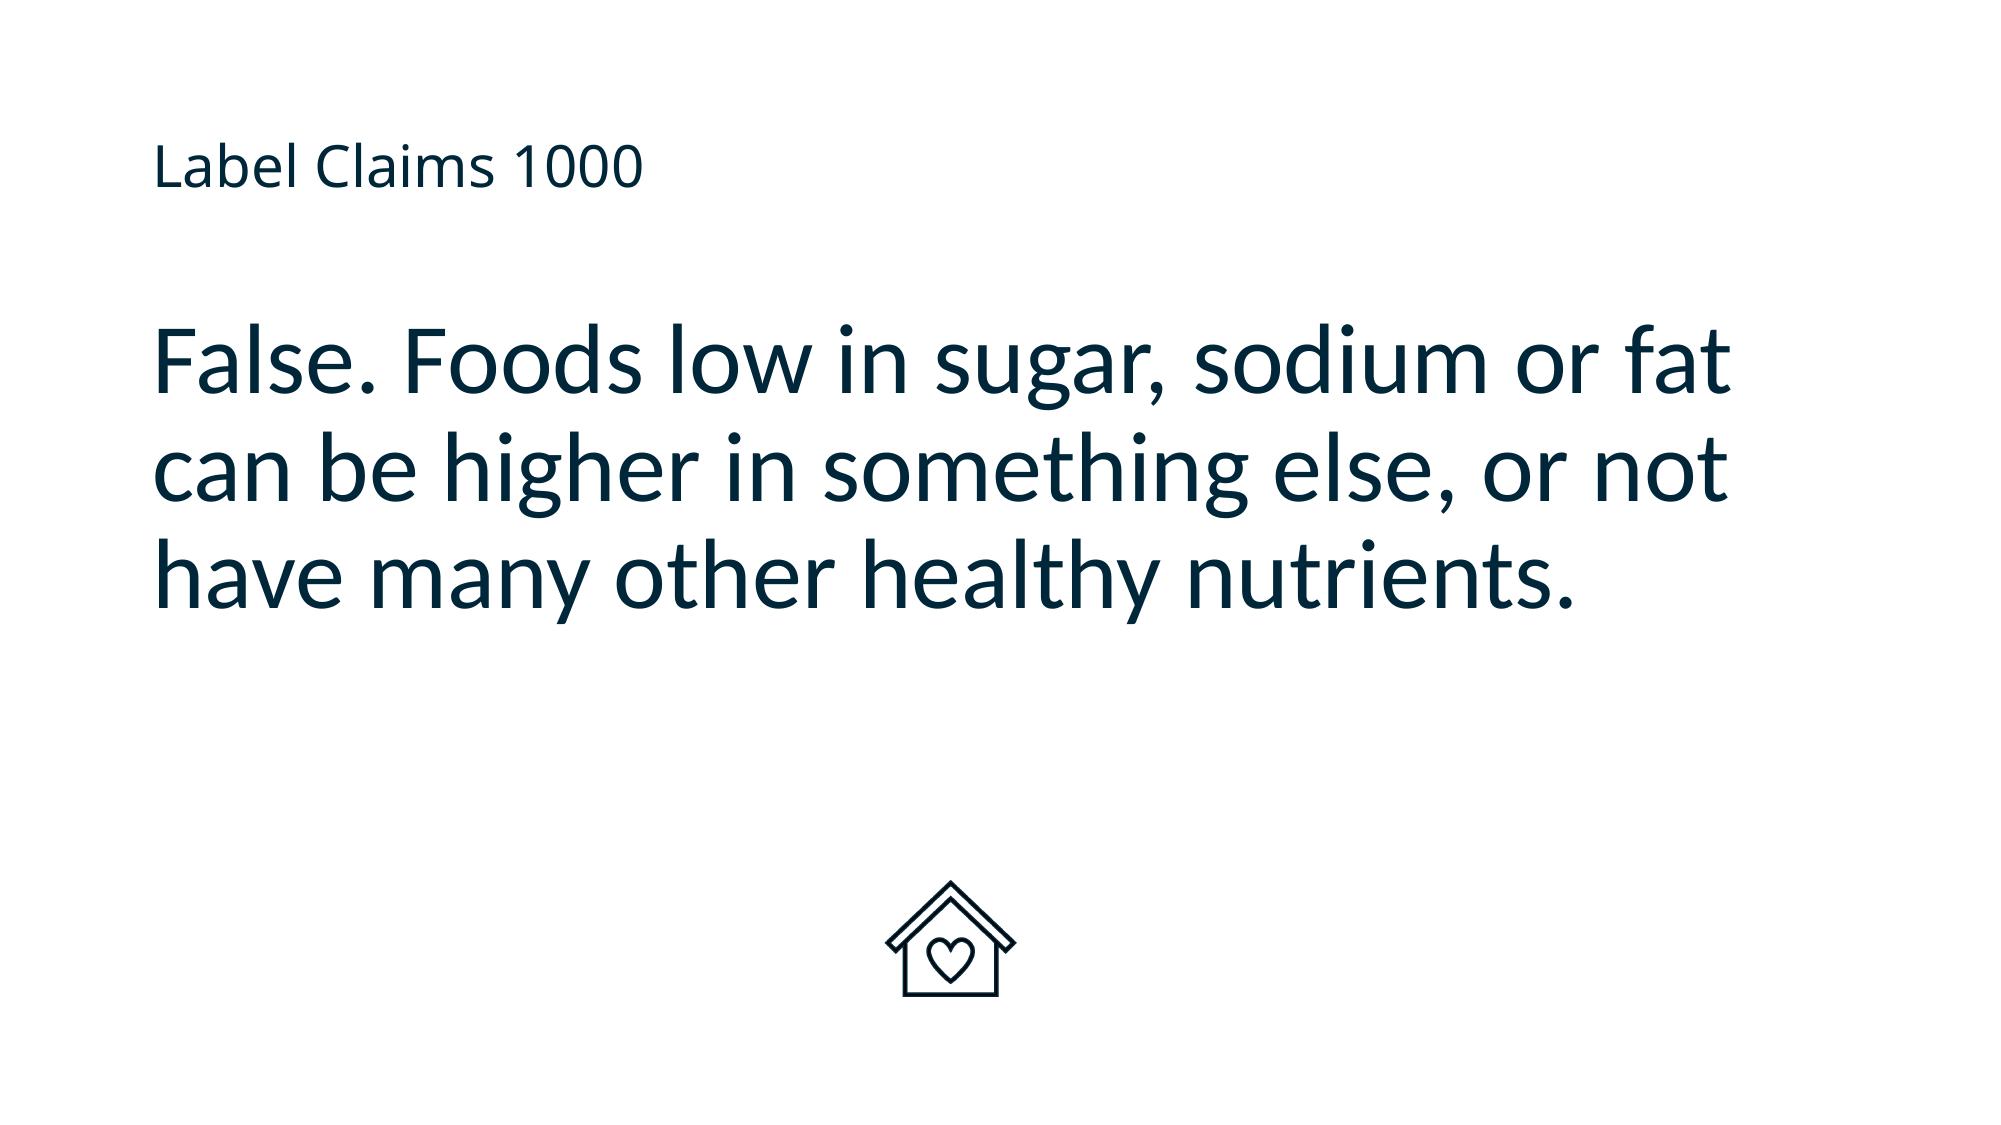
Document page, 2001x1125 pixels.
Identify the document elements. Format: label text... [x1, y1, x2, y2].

list False. Foods low in sugar, sodium or fat can be higher in something else, or not have many other healthy nutrients. [137, 299, 1863, 1014]
title Label Claims 1000 [137, 59, 1863, 278]
picture [875, 864, 1026, 1015]
